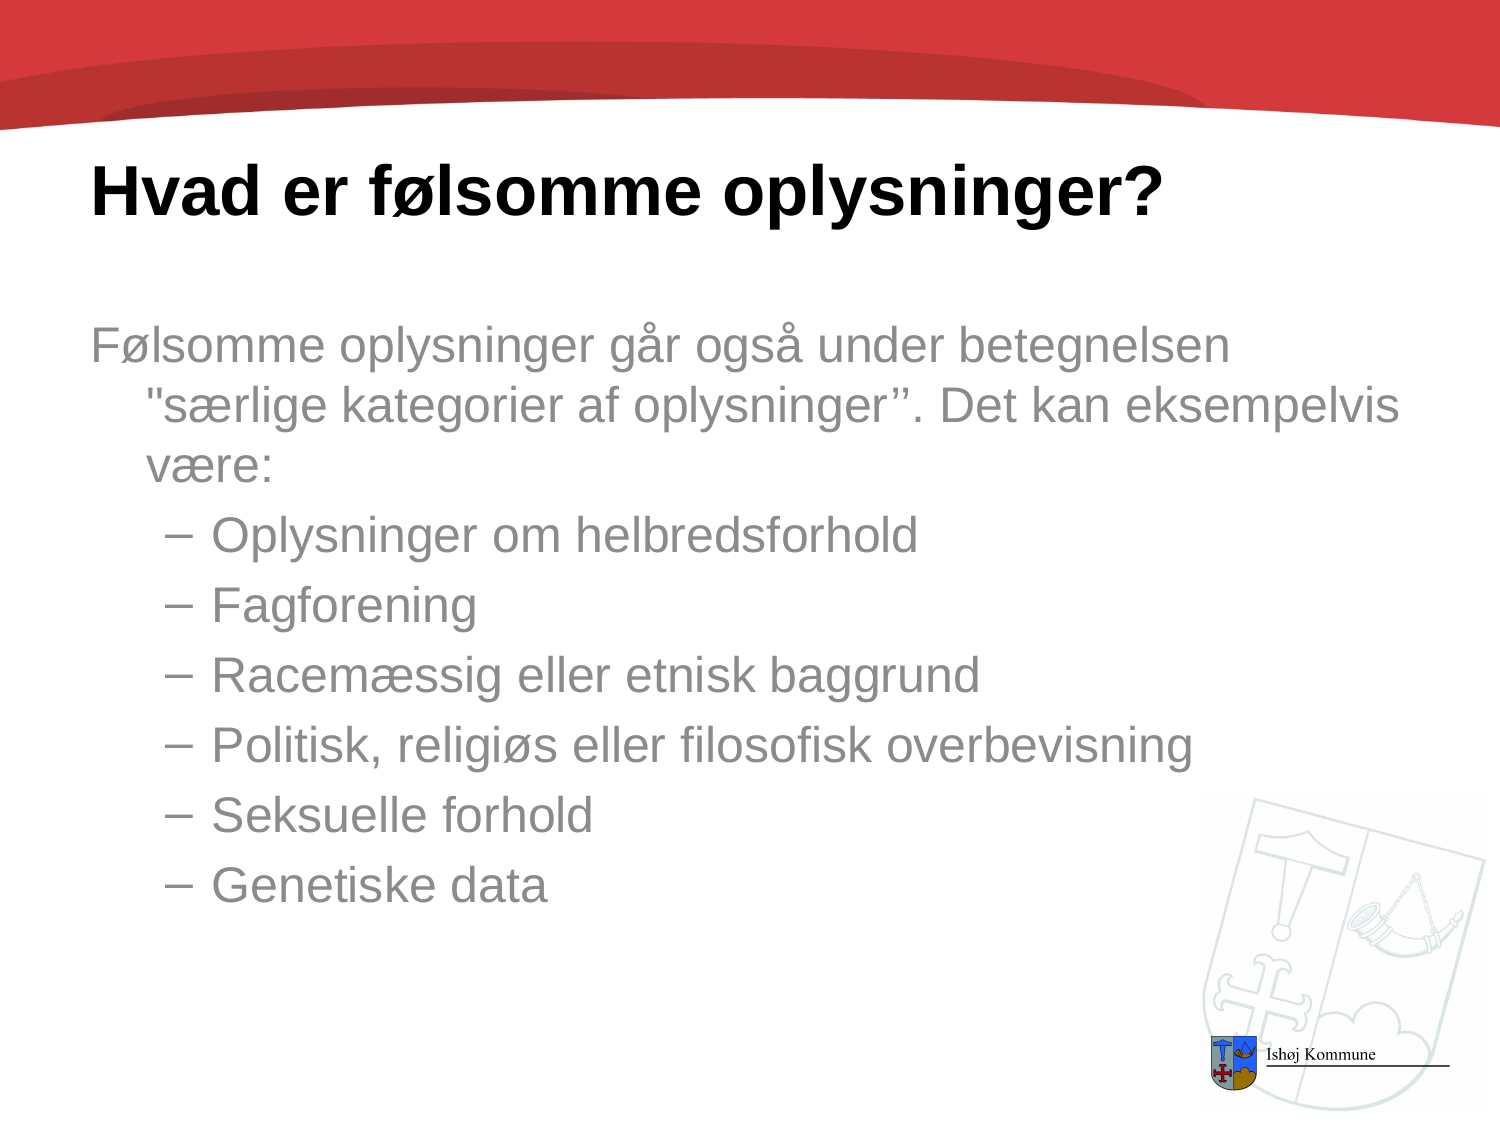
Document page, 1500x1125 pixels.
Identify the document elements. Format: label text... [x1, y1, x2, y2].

title Hvad er følsomme oplysninger? [74, 79, 1426, 294]
list Følsomme oplysninger går også under betegnelsen "særlige kategorier af oplysninger’’. Det kan eksempelvis være: Oplysninger om helbredsforhold Fagforening Racemæssig eller etnisk baggrund Politisk, religiøs eller filosofisk overbevisning Seksuelle forhold Genetiske data [74, 304, 1426, 1006]
picture [0, 0, 1500, 167]
picture [1197, 795, 1489, 1114]
